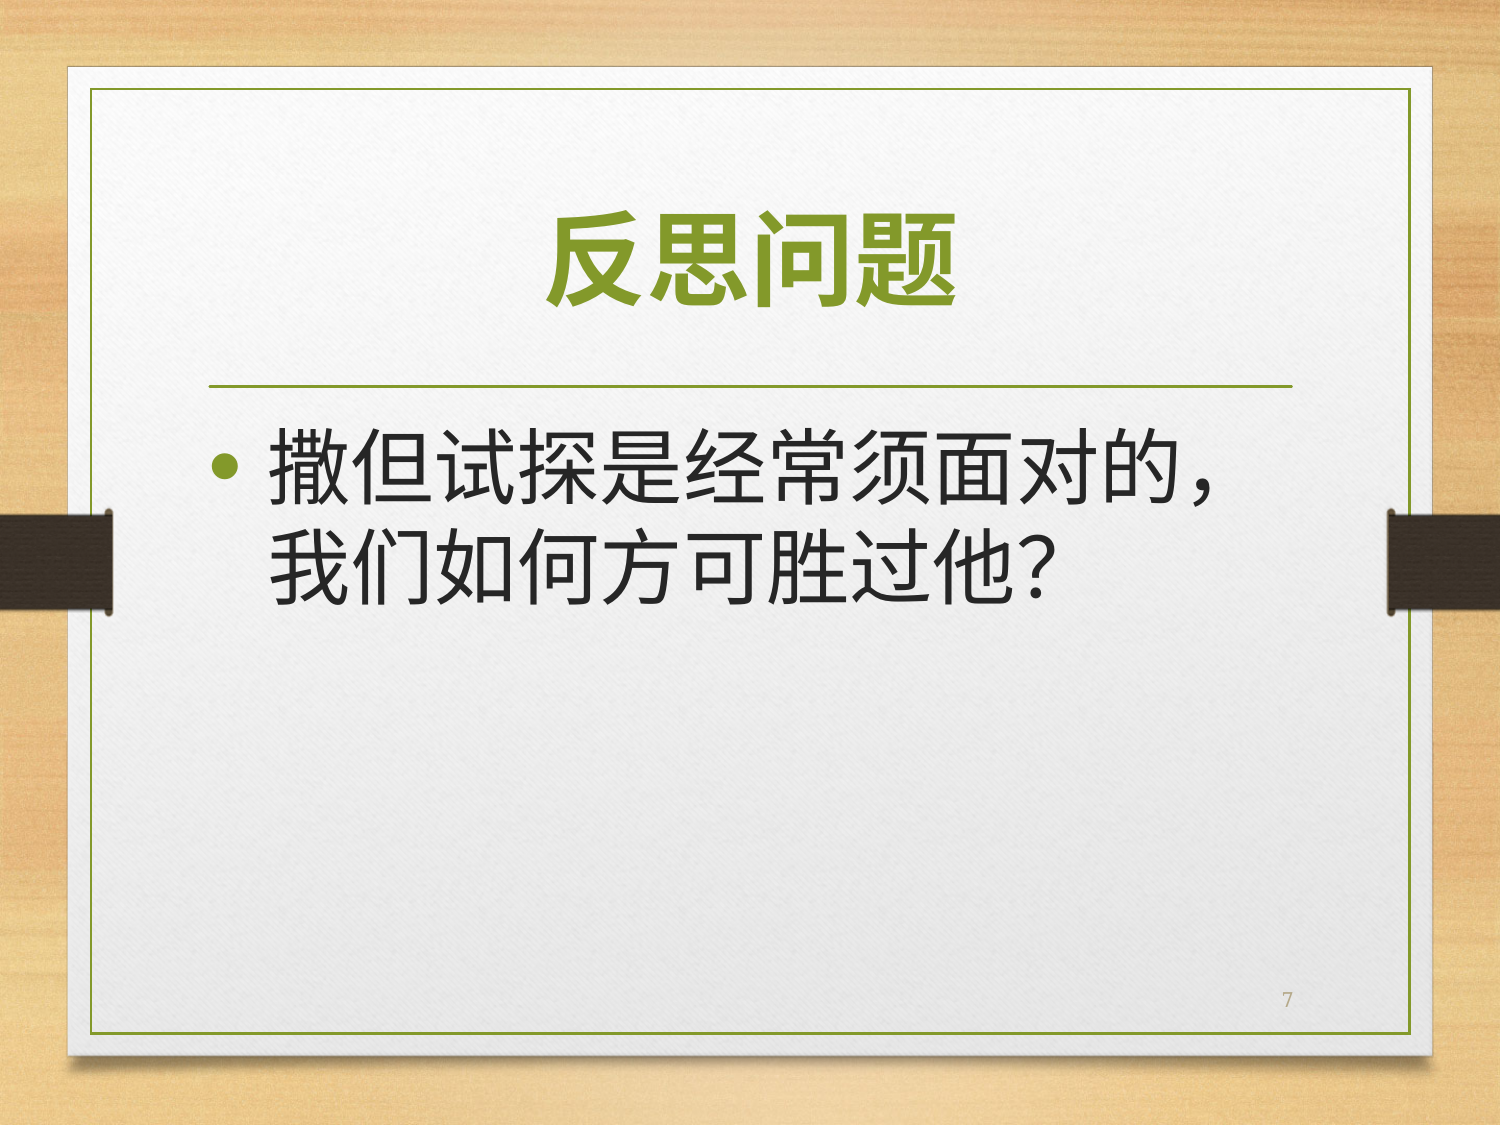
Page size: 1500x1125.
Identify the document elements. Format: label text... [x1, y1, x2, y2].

list 撒但试探是经常须面对的，我们如何方可胜过他？ [193, 408, 1309, 974]
title 反思问题 [193, 150, 1309, 365]
slide_number 7 [1243, 977, 1309, 1024]
picture [0, 0, 1500, 1125]
